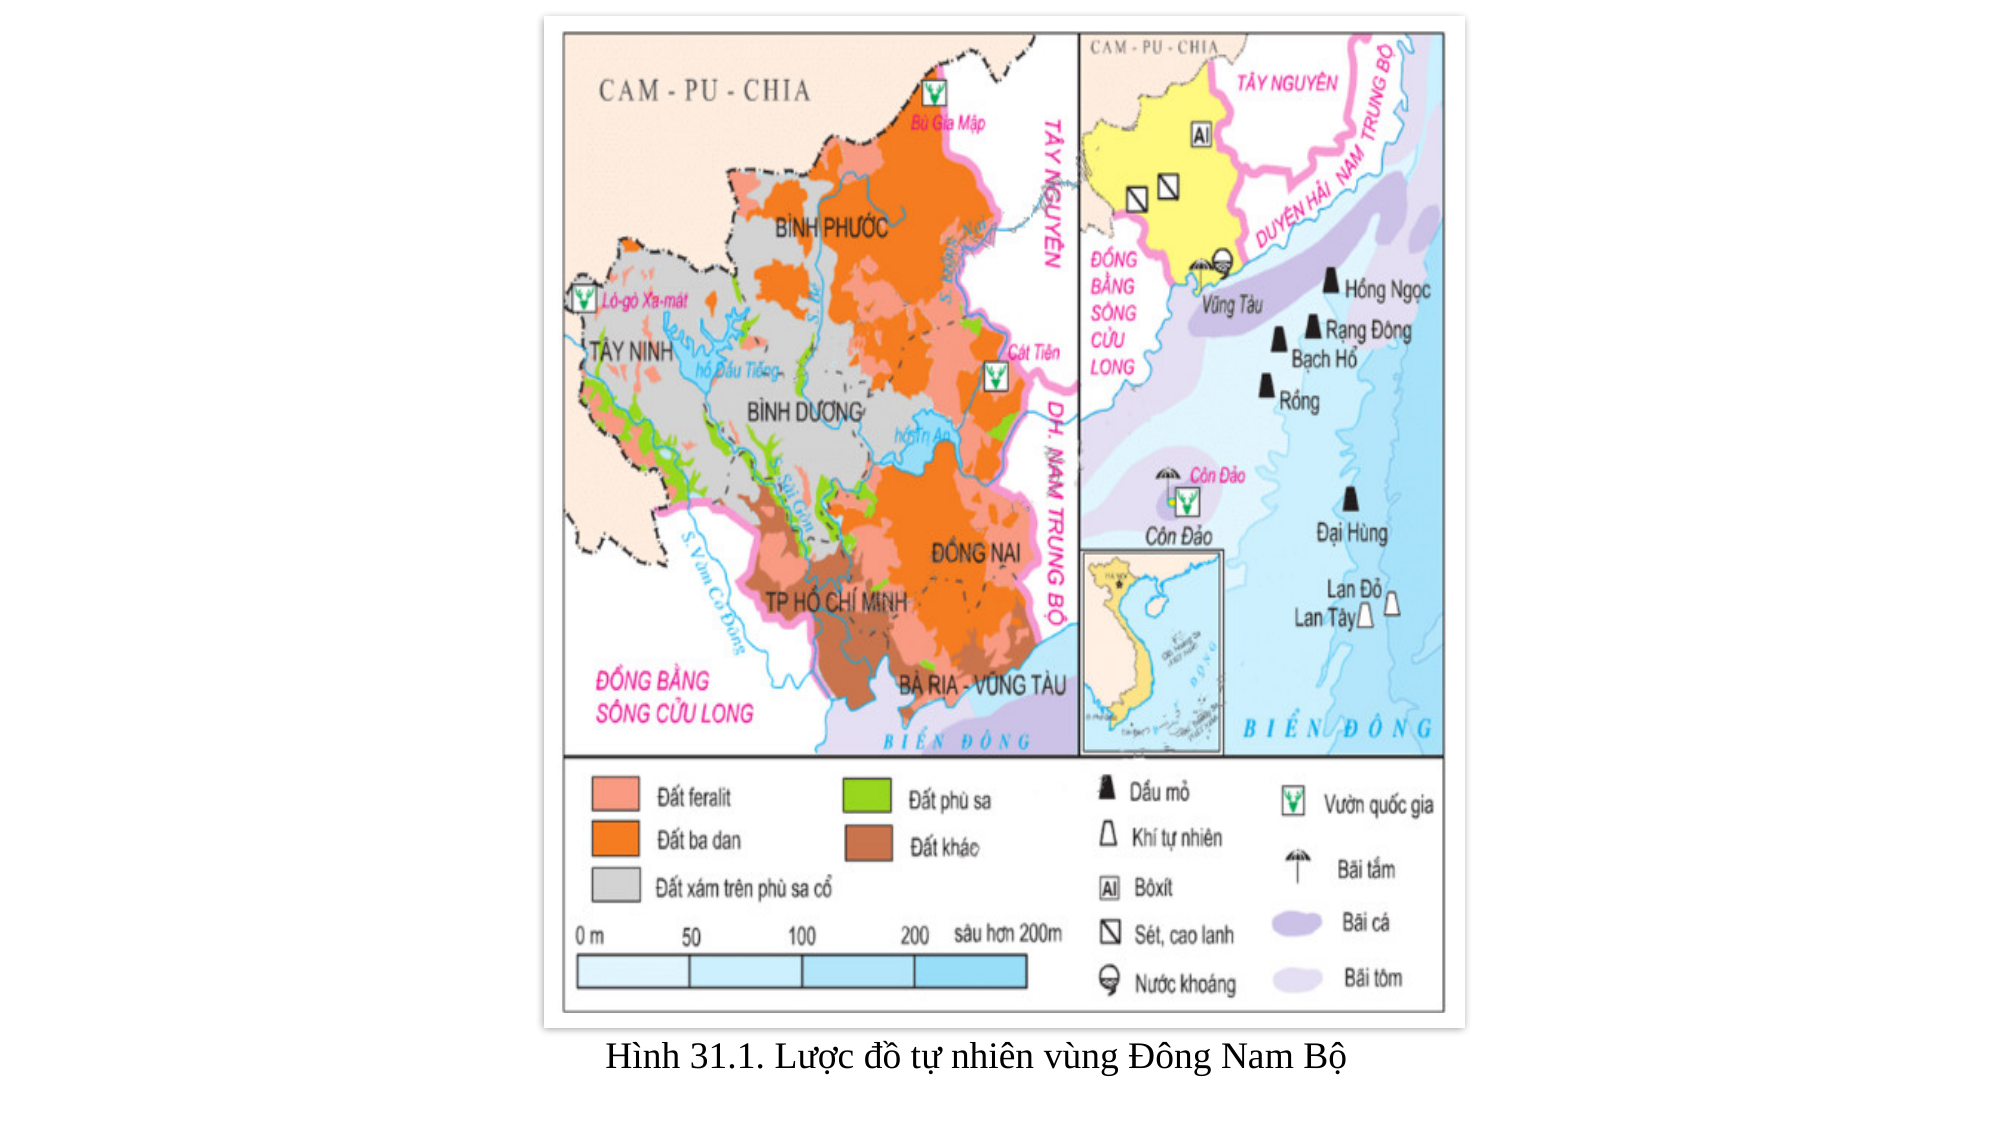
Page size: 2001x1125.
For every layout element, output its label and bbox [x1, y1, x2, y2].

text_box [558, 30, 1450, 1095]
